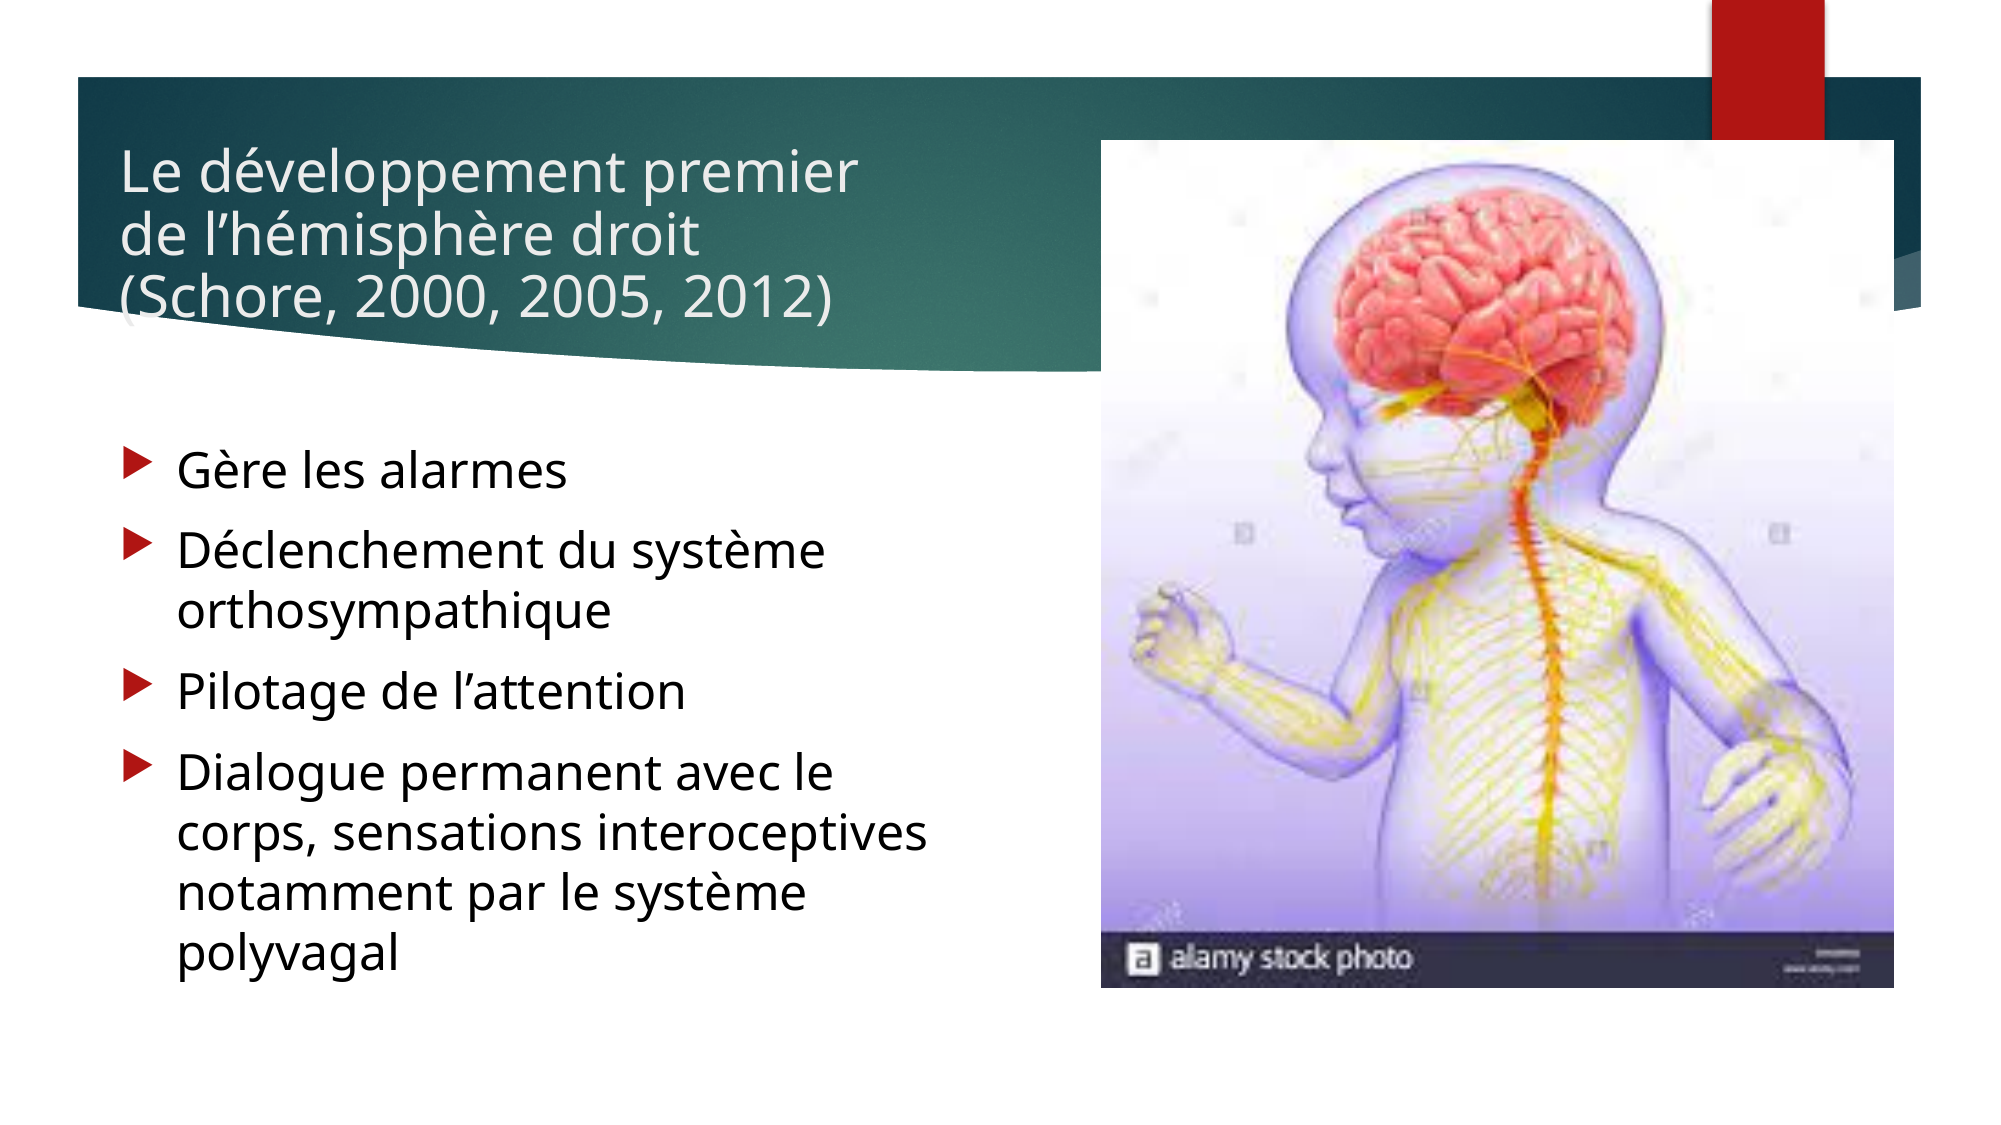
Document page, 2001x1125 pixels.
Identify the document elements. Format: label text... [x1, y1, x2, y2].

list Gère les alarmes Déclenchement du système orthosympathique Pilotage de l’attention Dialogue permanent avec le corps, sensations interoceptives notamment par le système polyvagal [104, 396, 947, 1023]
picture [1101, 140, 1894, 988]
title Le développement premier de l’hémisphère droit (Schore, 2000, 2005, 2012) [104, 103, 947, 370]
